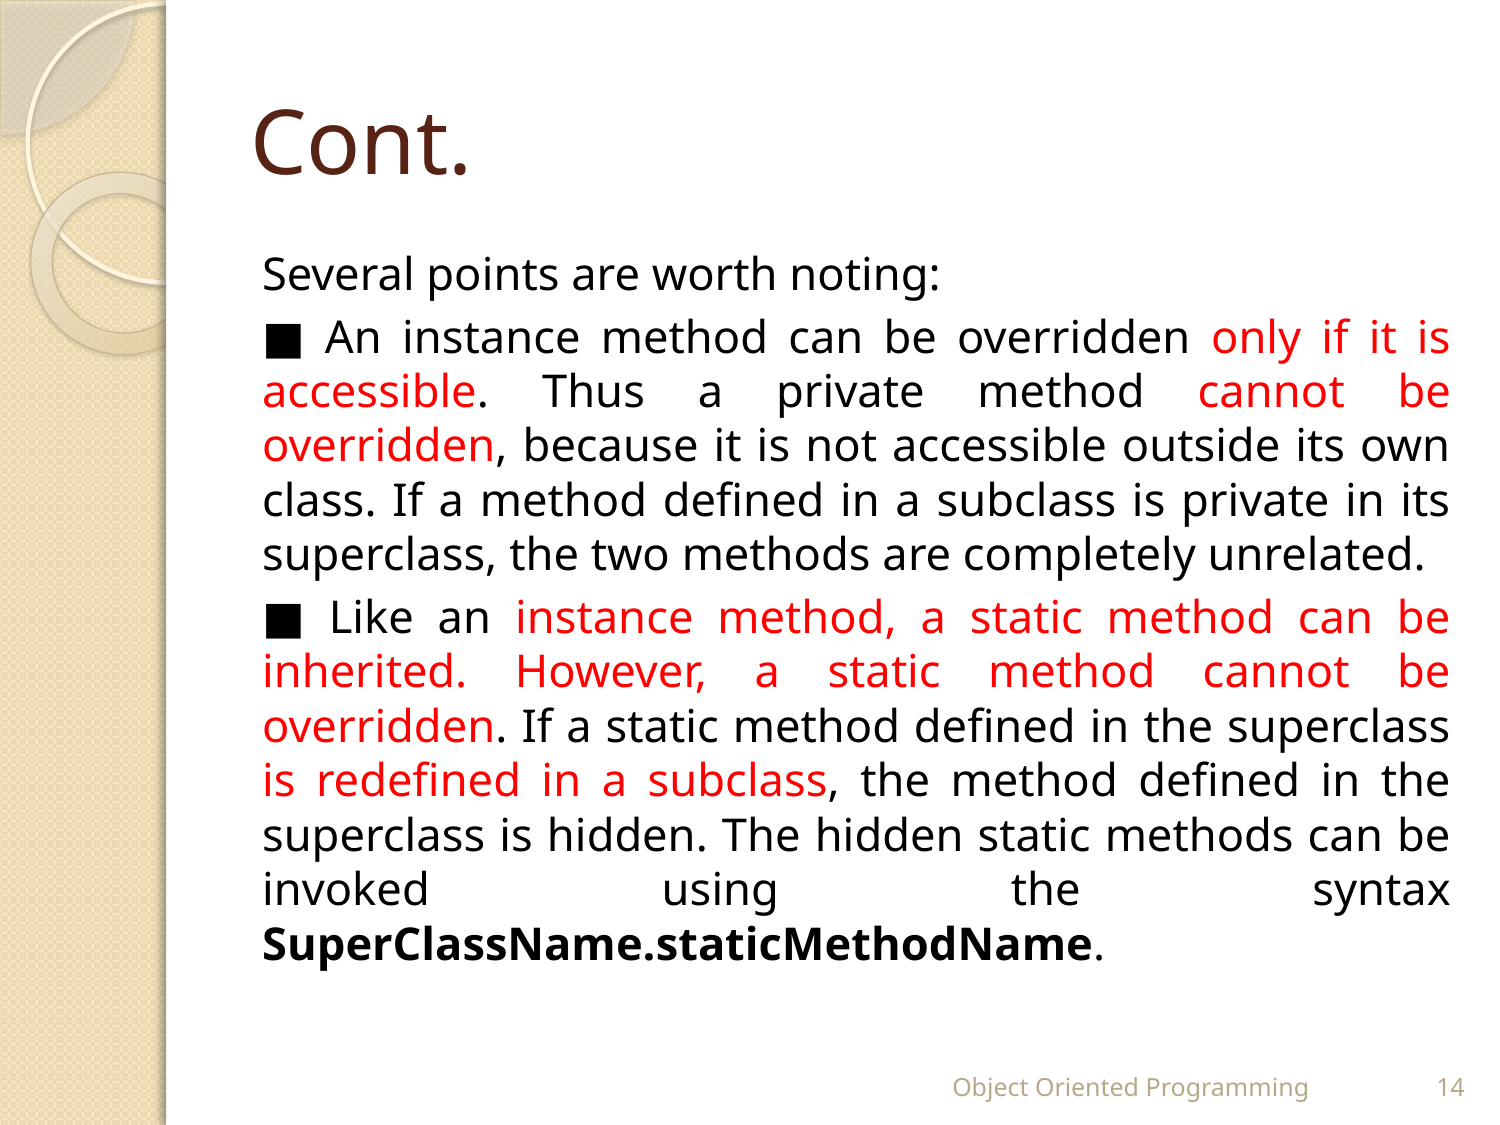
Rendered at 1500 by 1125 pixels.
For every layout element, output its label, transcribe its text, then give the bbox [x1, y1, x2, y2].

list Several points are worth noting: ■ An instance method can be overridden only if it is accessible. Thus a private method cannot be overridden, because it is not accessible outside its own class. If a method defined in a subclass is private in its superclass, the two methods are completely unrelated. ■ Like an instance method, a static method can be inherited. However, a static method cannot be overridden. If a static method defined in the superclass is redefined in a subclass, the method defined in the superclass is hidden. The hidden static methods can be invoked using the syntax SuperClassName.staticMethodName. [235, 237, 1466, 1025]
slide_number 14 [1413, 1034, 1488, 1113]
footer Object Oriented Programming [937, 1034, 1413, 1113]
title Cont. [235, 45, 1466, 233]
